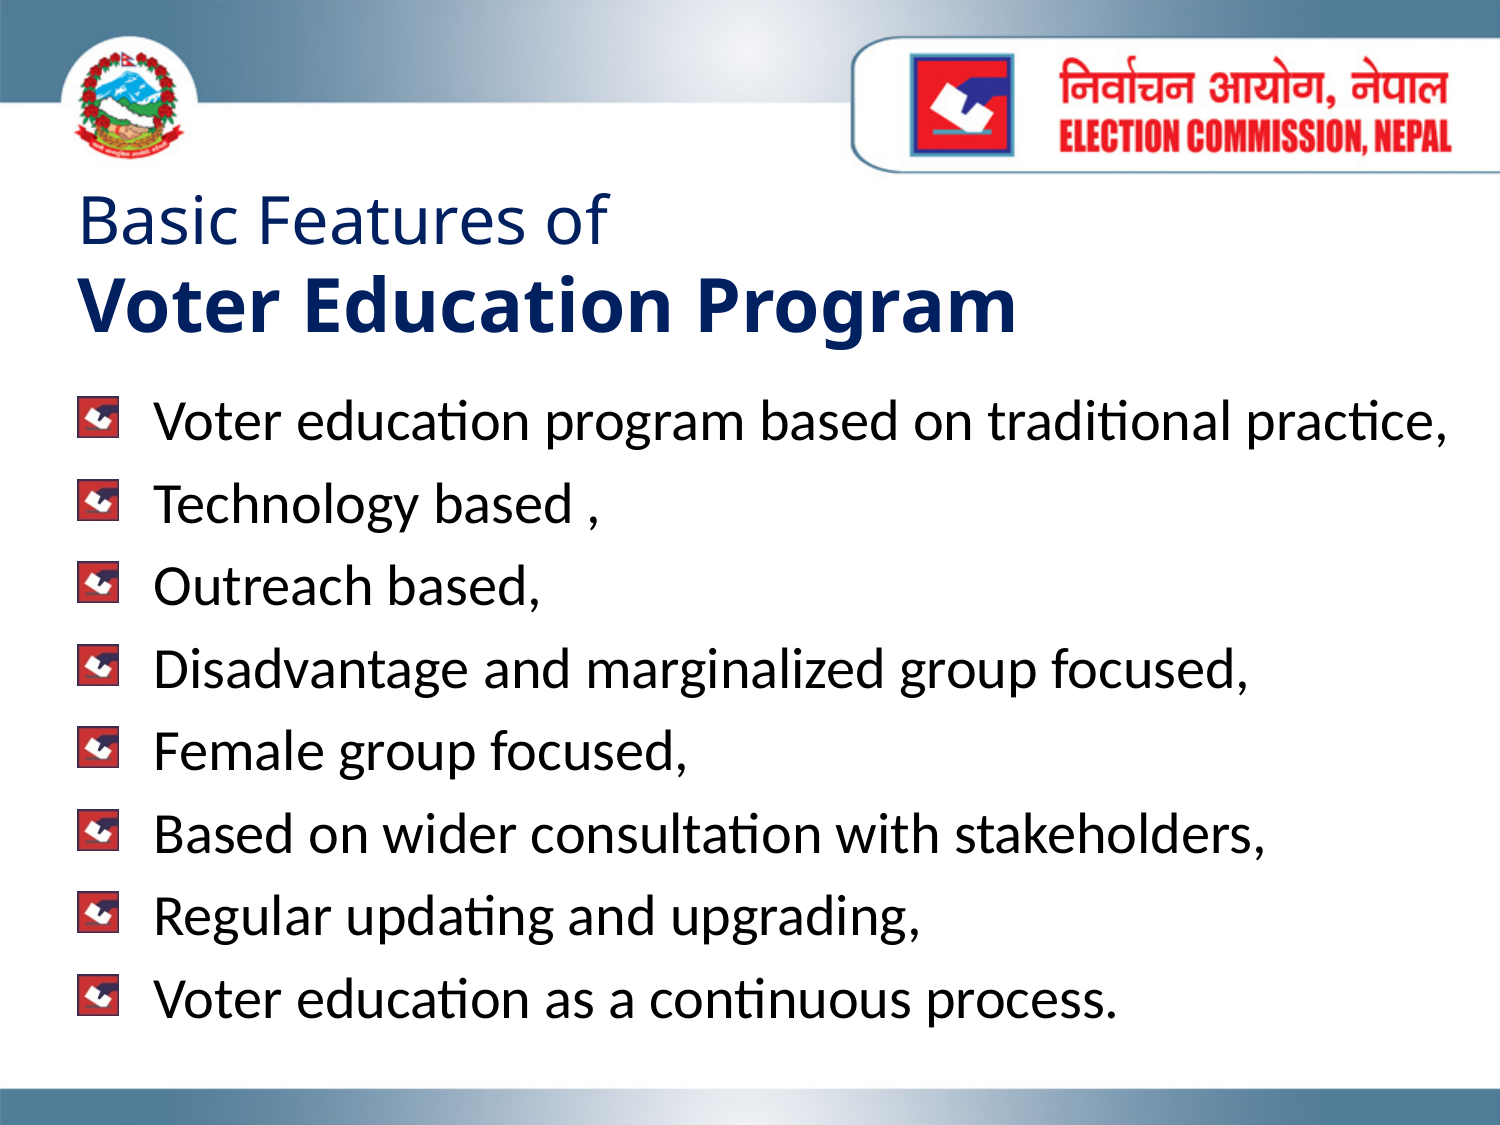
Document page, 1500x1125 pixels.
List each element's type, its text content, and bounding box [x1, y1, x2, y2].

picture [77, 726, 119, 768]
picture [77, 891, 119, 933]
picture [0, 0, 1500, 1125]
picture [77, 809, 119, 851]
picture [77, 479, 119, 521]
picture [77, 974, 119, 1016]
picture [77, 644, 119, 686]
title Basic Features of Voter Education Program [62, 200, 1413, 325]
picture [77, 561, 119, 603]
picture [77, 396, 119, 438]
list Voter education program based on traditional practice, Technology based , Outreach based, Disadvantage and marginalized group focused, Female group focused, Based on wider consultation with stakeholders, Regular updating and upgrading, Voter education as a continuous process. [62, 375, 1500, 1125]
